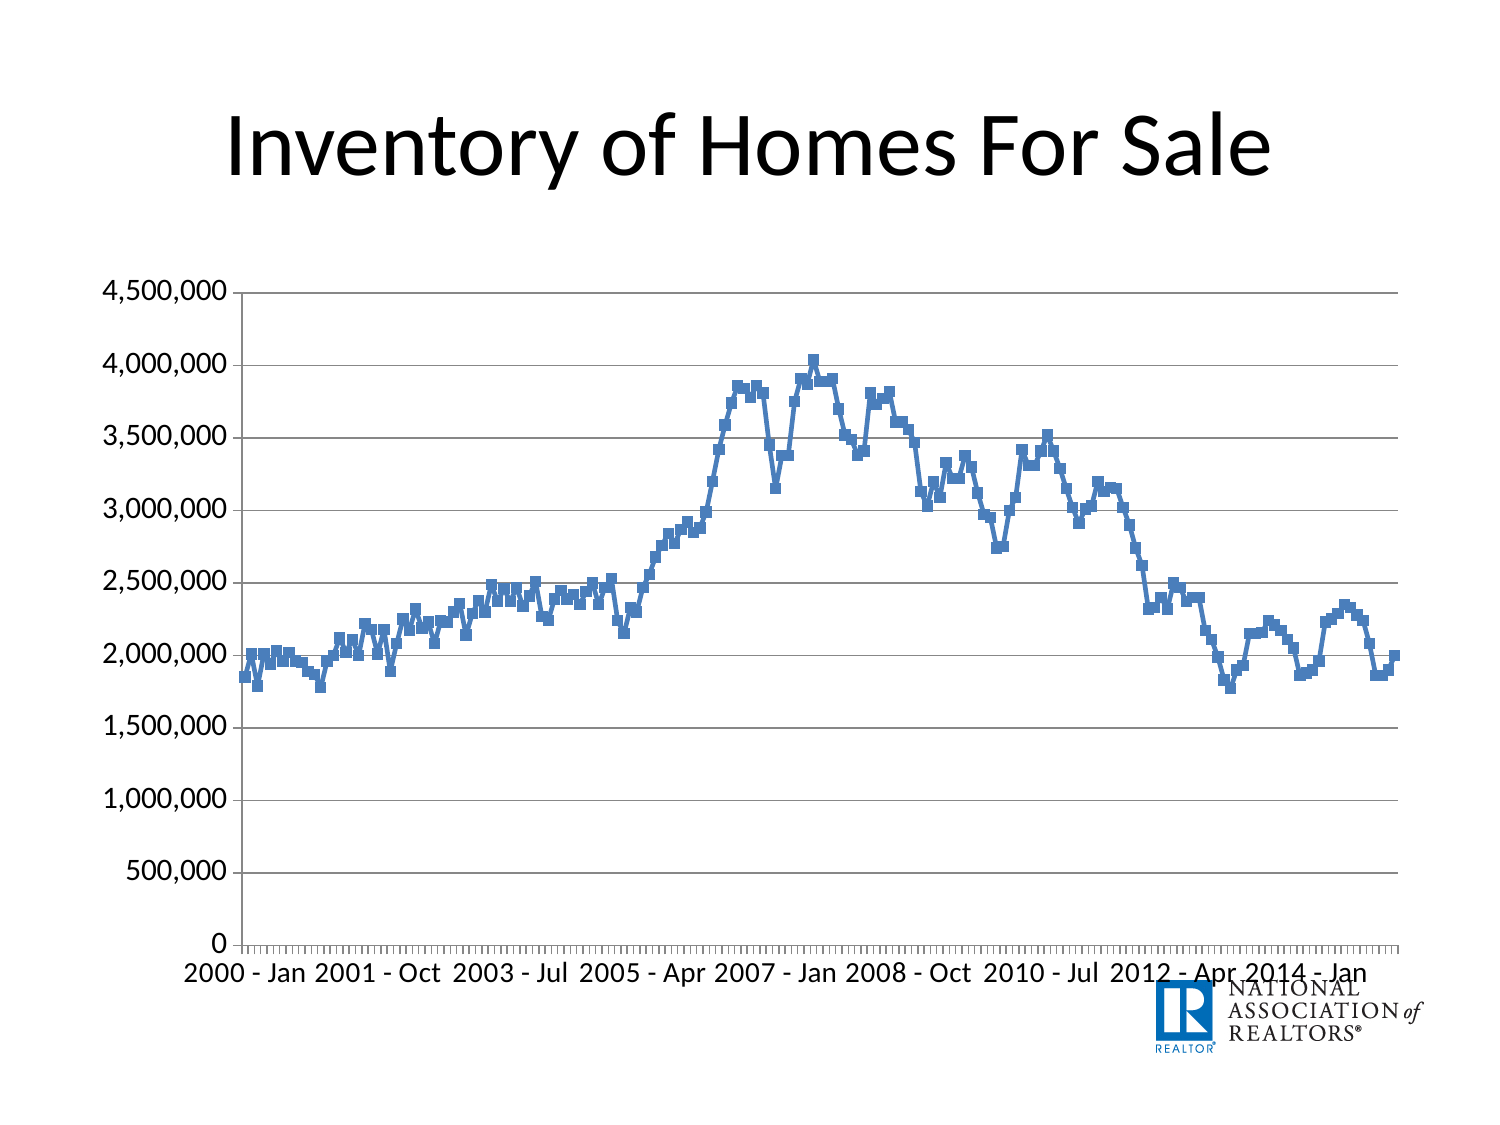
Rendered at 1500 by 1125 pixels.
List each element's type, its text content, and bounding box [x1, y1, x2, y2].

chart [74, 262, 1426, 1006]
title Inventory of Homes For Sale [75, 45, 1425, 233]
picture [1074, 939, 1500, 1125]
